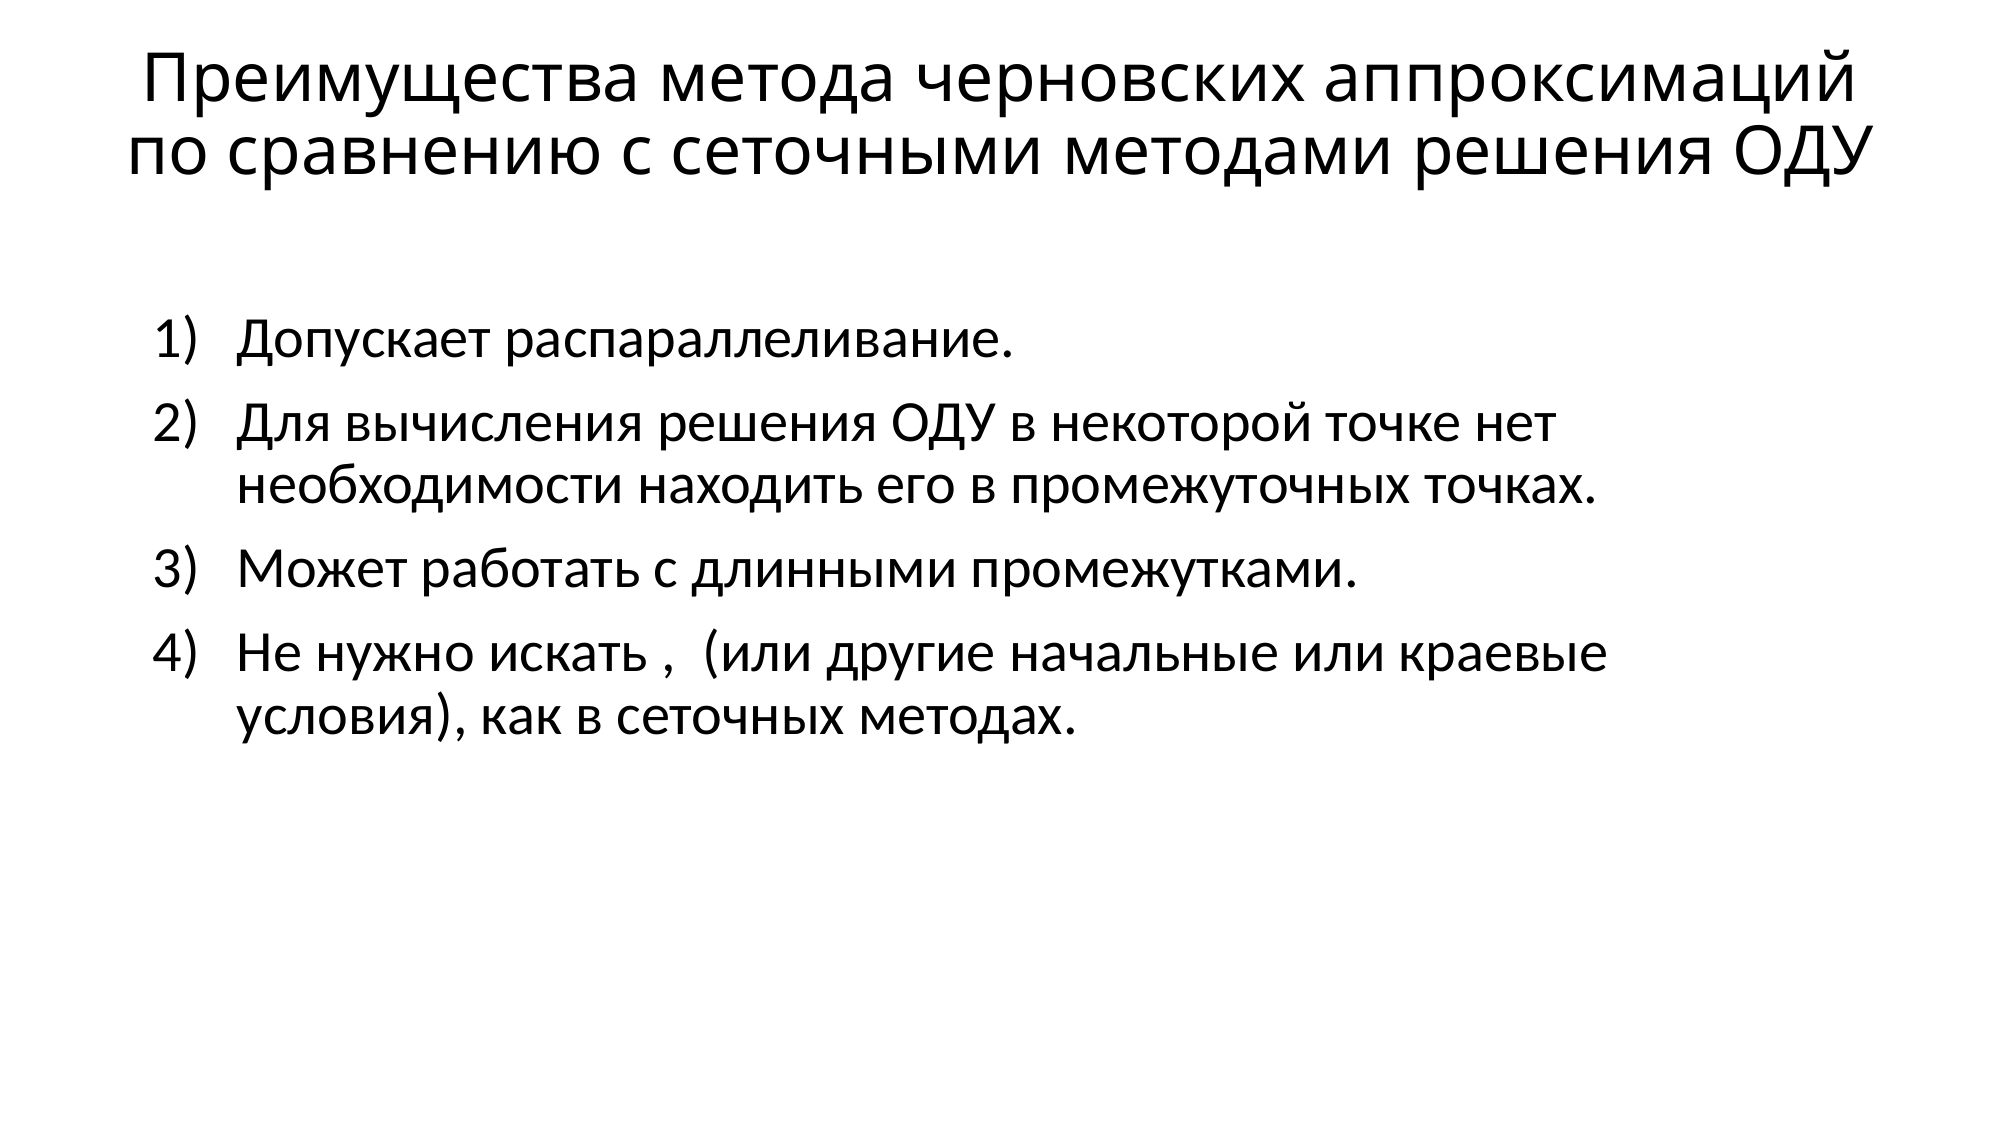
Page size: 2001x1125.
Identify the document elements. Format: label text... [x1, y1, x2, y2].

title Преимущества метода черновских аппроксимаций по сравнению с сеточными методами решения ОДУ [0, 0, 2000, 233]
